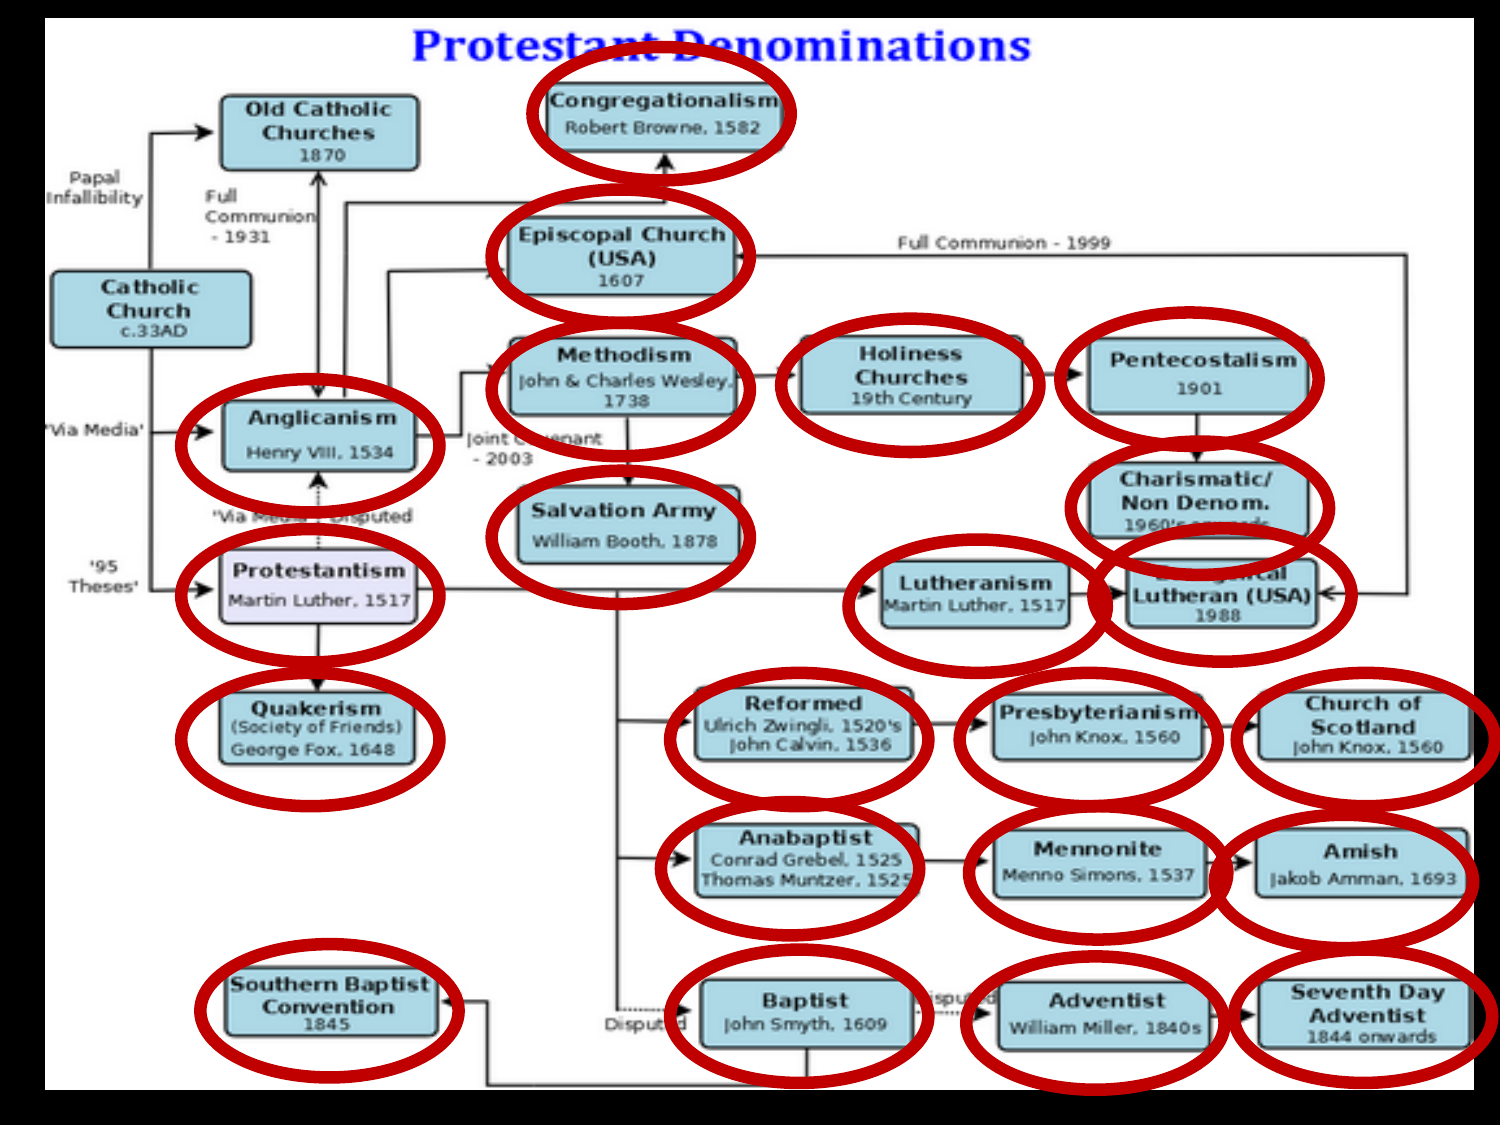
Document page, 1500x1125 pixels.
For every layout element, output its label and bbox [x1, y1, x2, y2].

picture [45, 18, 1474, 1090]
text_box [1474, 980, 1494, 1052]
text_box [1474, 701, 1497, 778]
